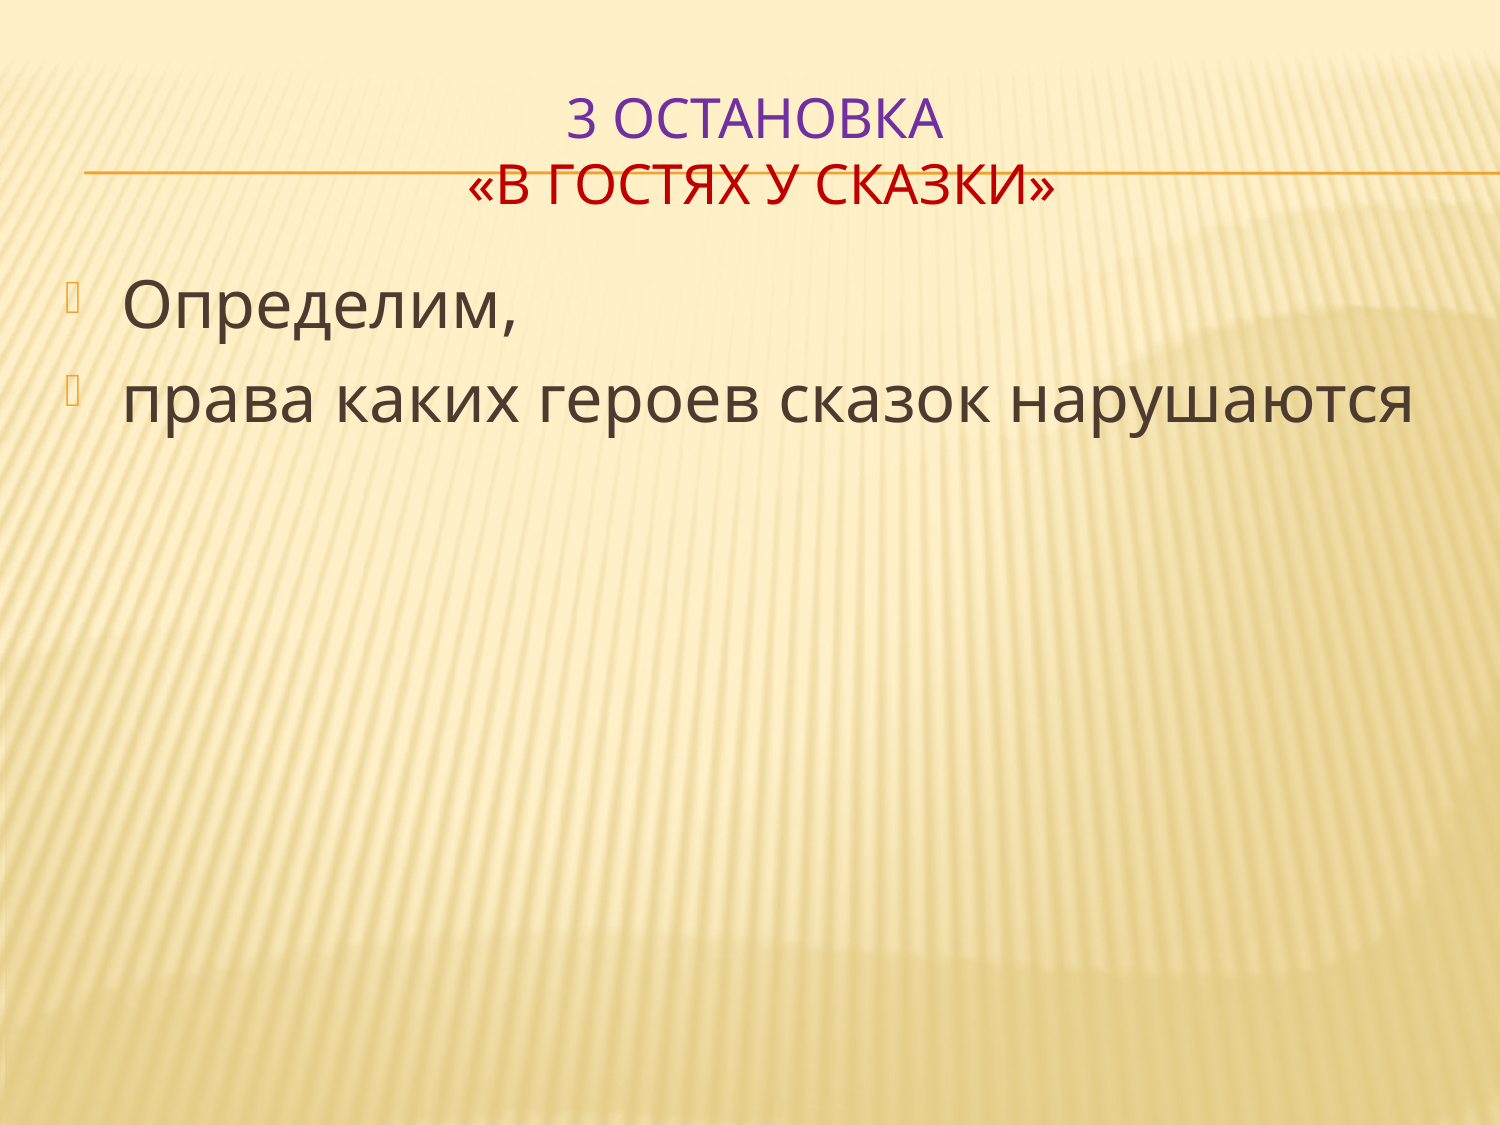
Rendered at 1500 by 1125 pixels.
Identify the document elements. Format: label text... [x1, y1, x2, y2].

title 3 остановка «В гостях у сказки» [50, 75, 1475, 254]
list Определим, права каких героев сказок нарушаются [50, 254, 1475, 998]
